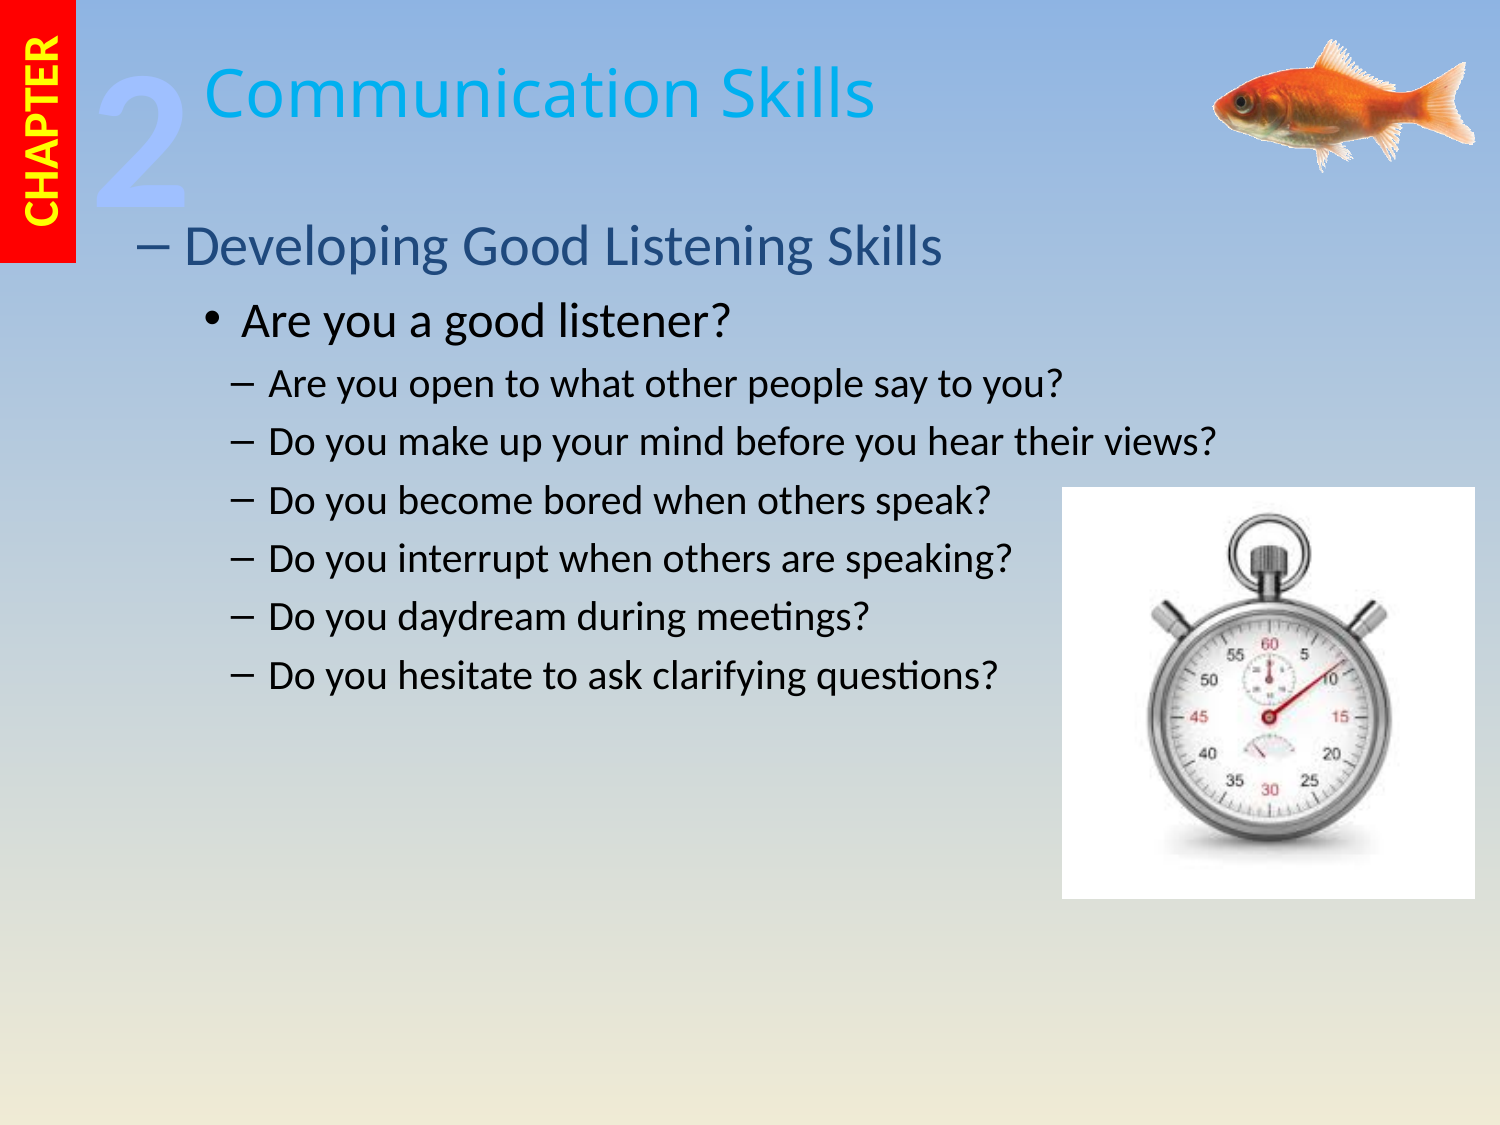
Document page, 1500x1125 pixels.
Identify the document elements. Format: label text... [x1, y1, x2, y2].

picture [1062, 487, 1476, 899]
picture [1212, 37, 1485, 177]
list Developing Good Listening Skills Are you a good listener? Are you open to what other people say to you? Do you make up your mind before you hear their views? Do you become bored when others speak? Do you interrupt when others are speaking? Do you daydream during meetings? Do you hesitate to ask clarifying questions? [75, 200, 1485, 1113]
